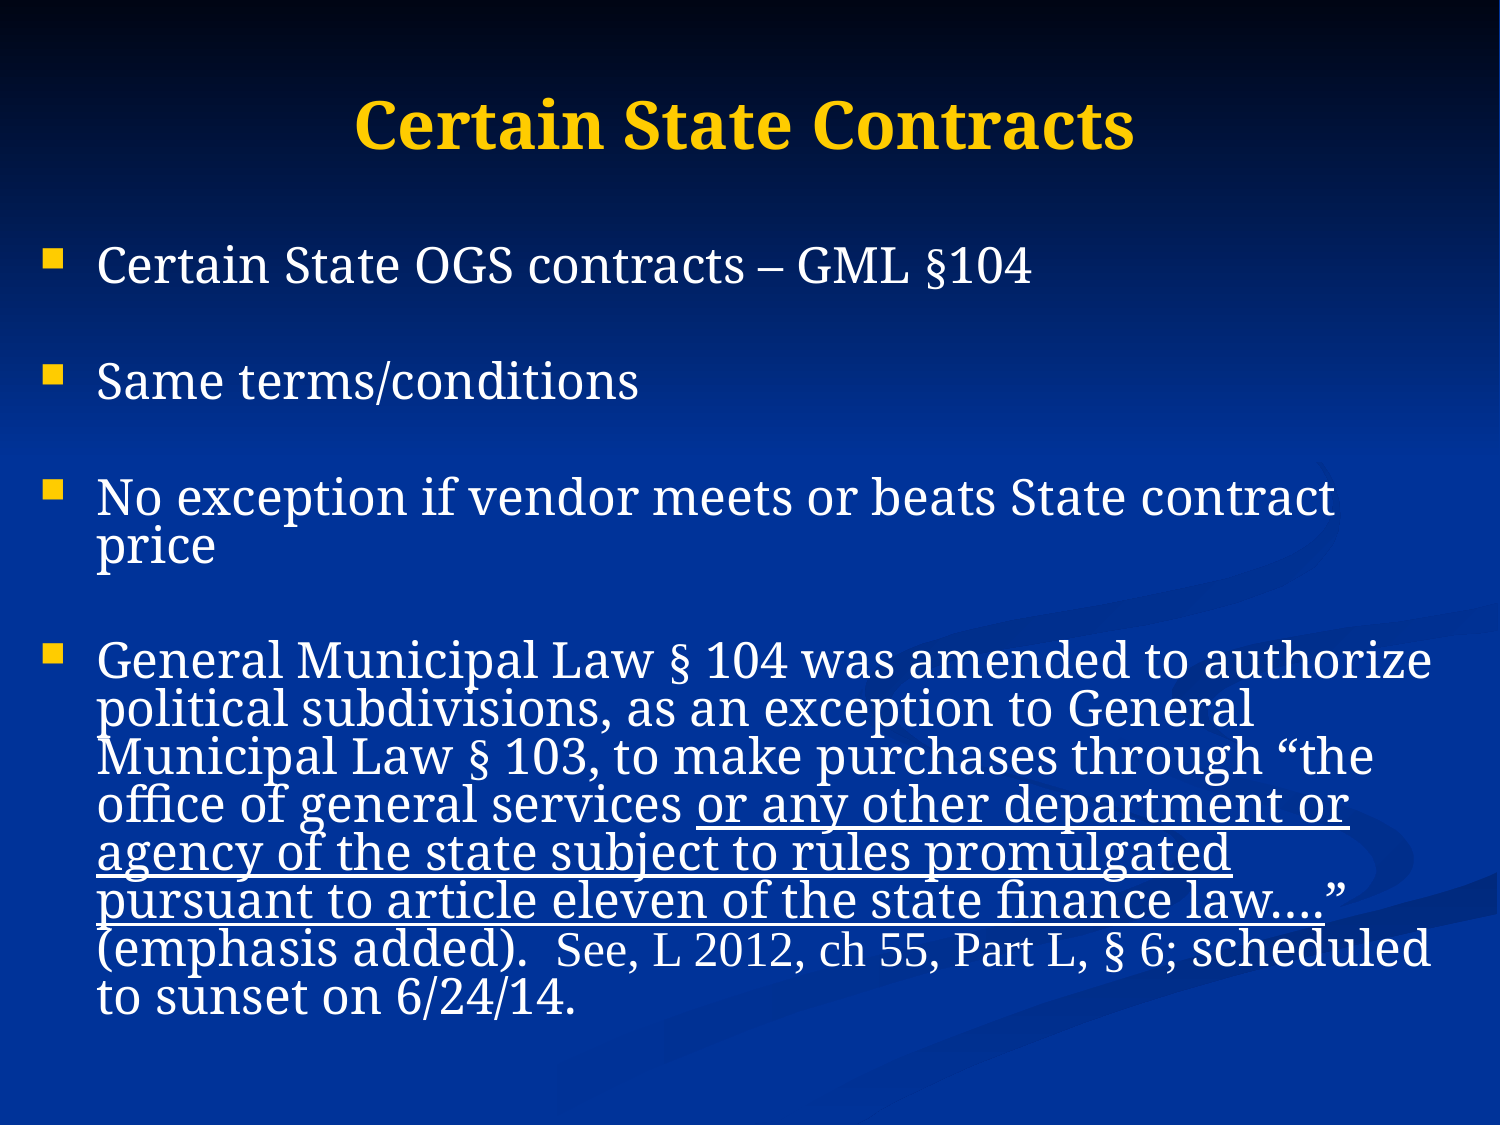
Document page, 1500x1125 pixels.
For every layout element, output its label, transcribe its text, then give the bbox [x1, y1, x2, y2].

title Certain State Contracts [74, 44, 1451, 201]
list Certain State OGS contracts – GML §104 Same terms/conditions No exception if vendor meets or beats State contract price General Municipal Law § 104 was amended to authorize political subdivisions, as an exception to General Municipal Law § 103, to make purchases through “the office of general services or any other department or agency of the state subject to rules promulgated pursuant to article eleven of the state finance law….” (emphasis added). See, L 2012, ch 55, Part L, § 6; scheduled to sunset on 6/24/14. [24, 237, 1451, 1013]
